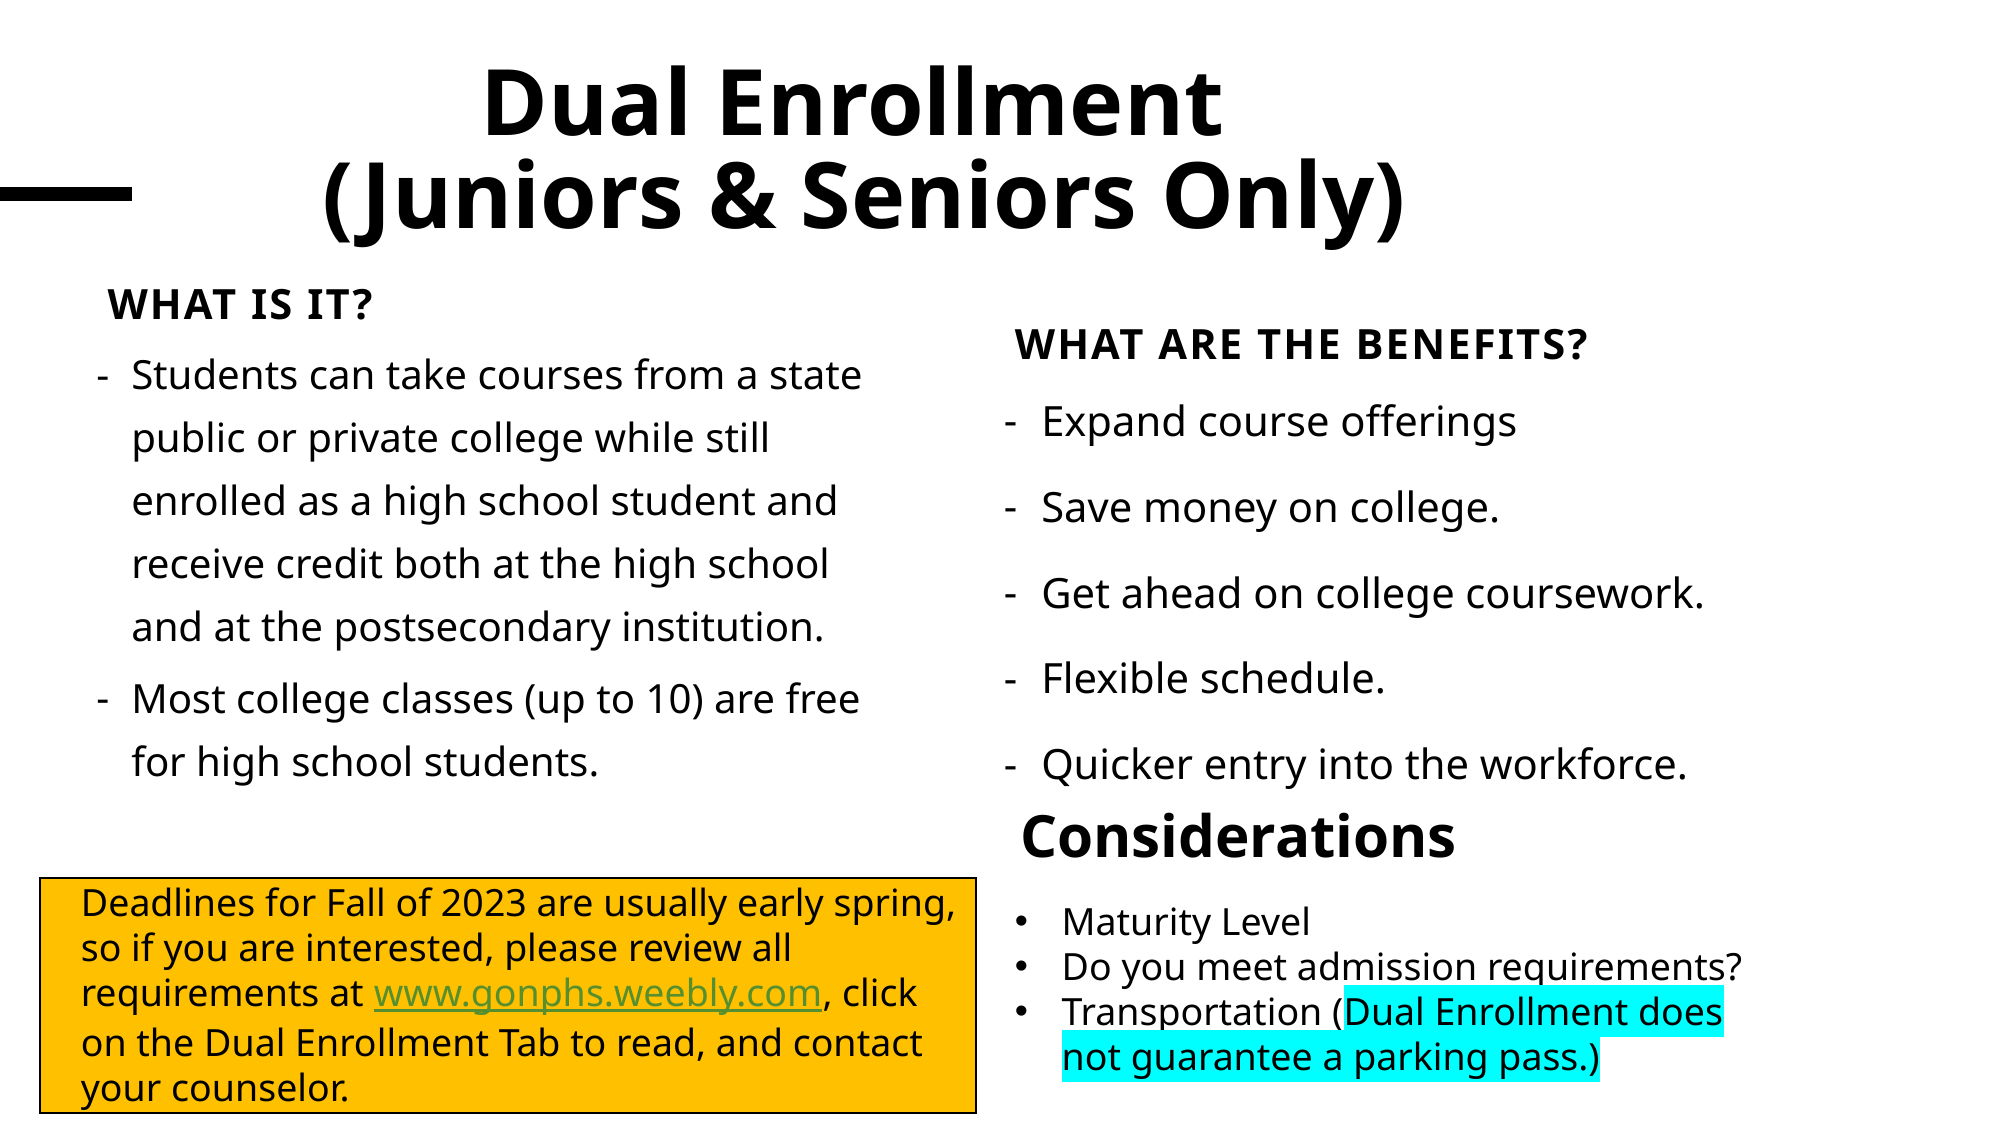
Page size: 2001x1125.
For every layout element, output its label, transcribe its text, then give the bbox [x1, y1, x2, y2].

list What is it? [92, 199, 905, 335]
text_box Considerations [1005, 791, 1861, 877]
text_box [39, 877, 66, 1114]
list Students can take courses from a state public or private college while still enrolled as a high school student and receive credit both at the high school and at the postsecondary institution. Most college classes (up to 10) are free for high school students. [81, 327, 893, 851]
text_box Maturity Level Do you meet admission requirements? Transportation (Dual Enrollment does not guarantee a parking pass.) [999, 890, 1790, 1125]
list What are the Benefits? [999, 240, 1812, 376]
text_box Deadlines for Fall of 2023 are usually early spring, so if you are interested, please review all requirements at www.gonphs.weebly.com, click on the Dual Enrollment Tab to read, and contact your counselor. [66, 871, 980, 1117]
list Expand course offerings Save money on college. Get ahead on college coursework. Flexible schedule. Quicker entry into the workforce. [988, 372, 1801, 609]
title Dual Enrollment (Juniors & Seniors Only) [186, 52, 1543, 290]
